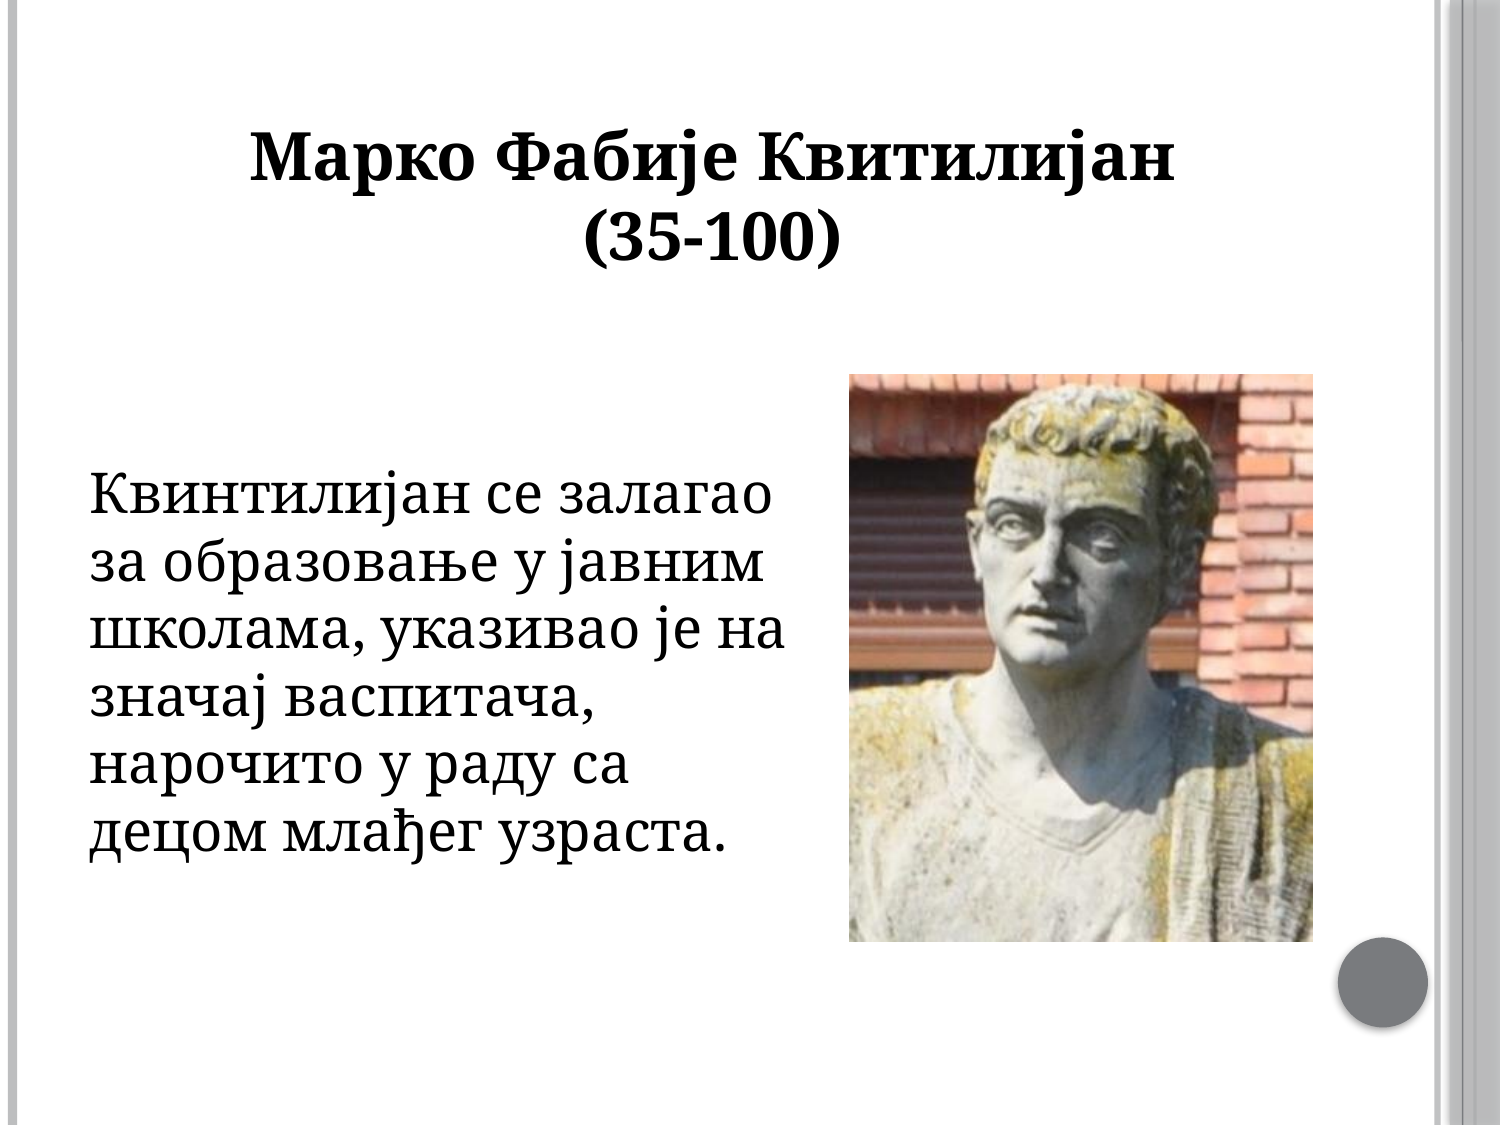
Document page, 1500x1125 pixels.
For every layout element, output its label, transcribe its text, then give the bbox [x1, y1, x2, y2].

picture [849, 374, 1313, 943]
text_box Марко Фабије Квитилијан (35-100) [0, 106, 1425, 282]
text_box Квинтилијан се залагао за образовање у јавним школама, указивао је на значај васпитача, нарочито у раду са децом млађег узраста. [74, 449, 813, 870]
